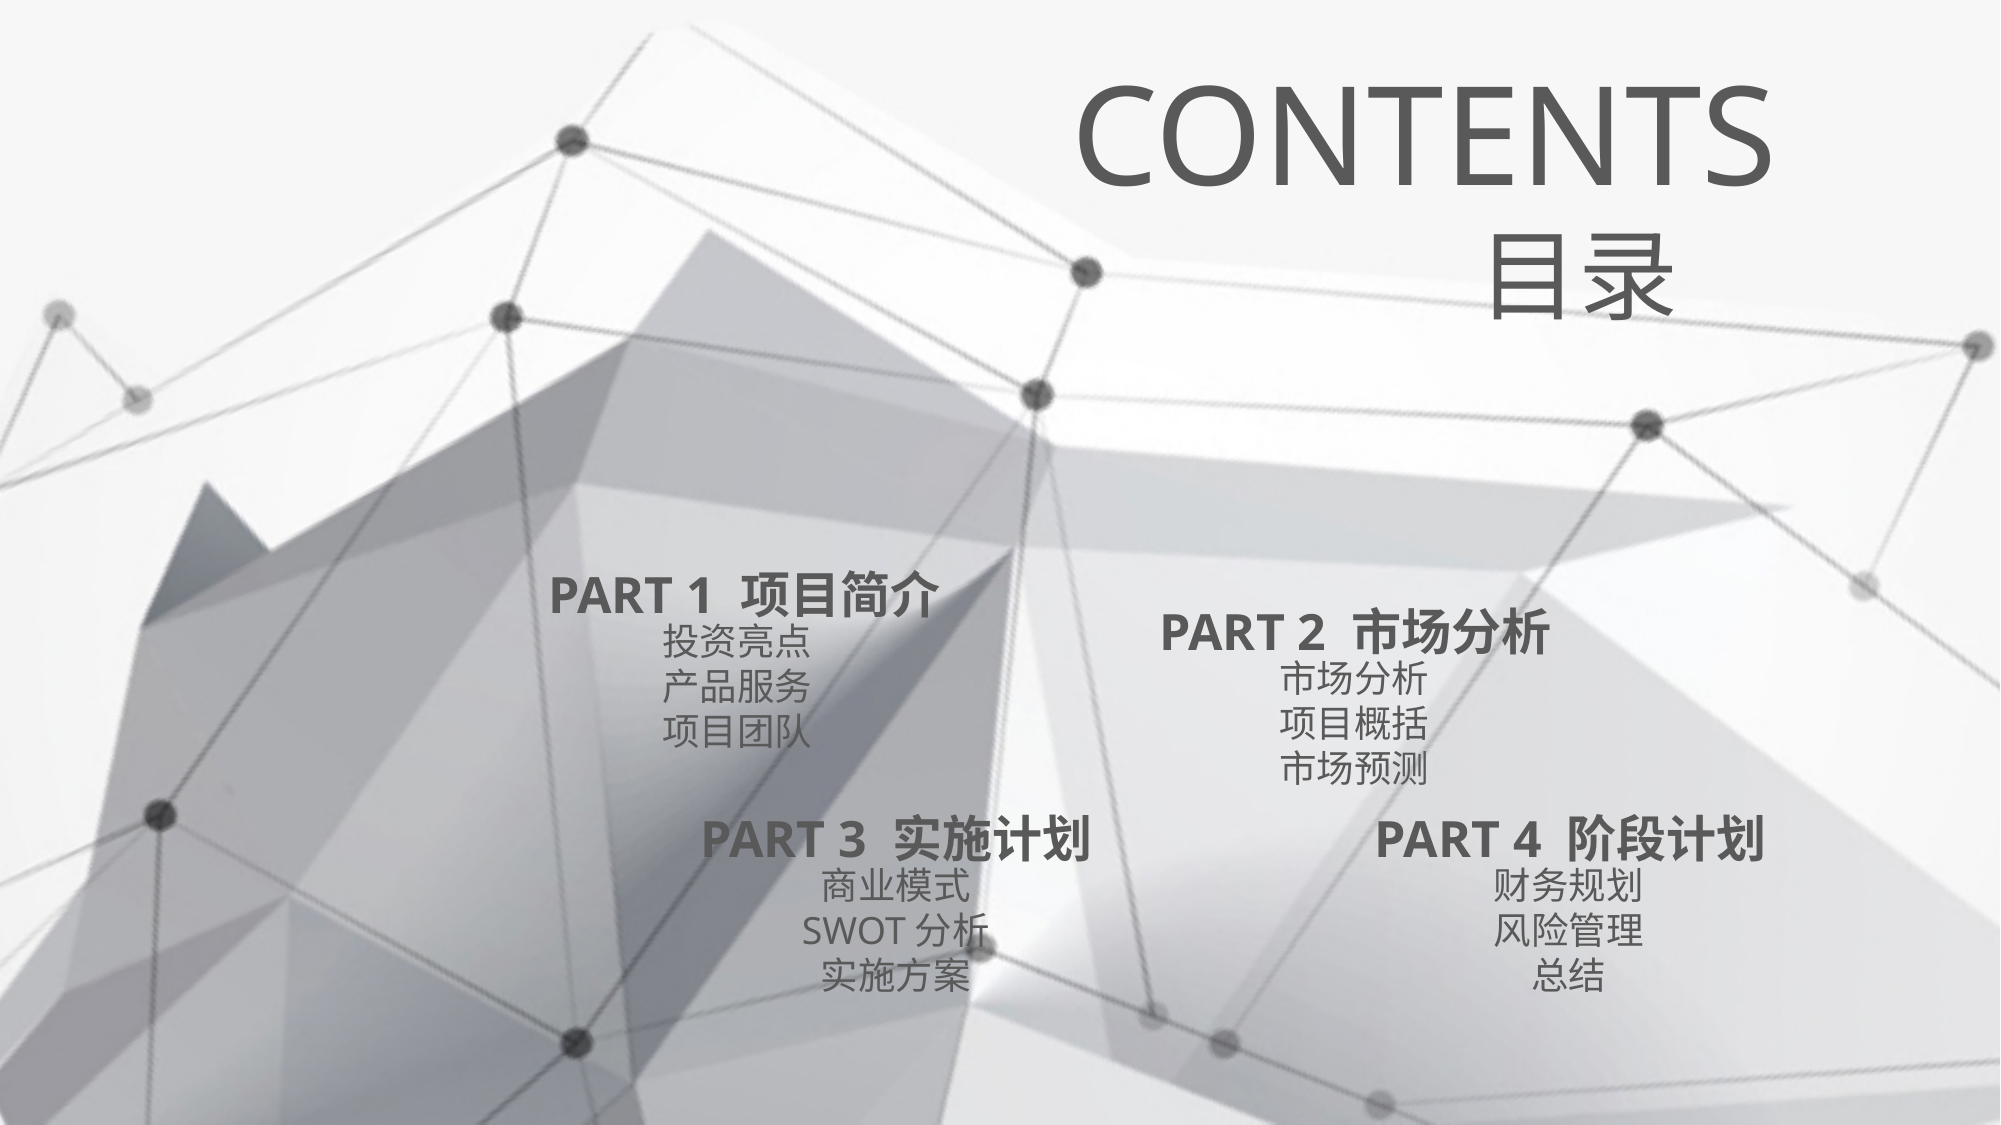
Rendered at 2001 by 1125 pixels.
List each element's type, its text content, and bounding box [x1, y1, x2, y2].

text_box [1117, 593, 1594, 800]
text_box CONTENTS 目录 [1057, 40, 1932, 341]
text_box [658, 800, 1134, 1007]
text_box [500, 556, 976, 763]
picture [0, 0, 2001, 1125]
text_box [1332, 799, 1809, 1007]
